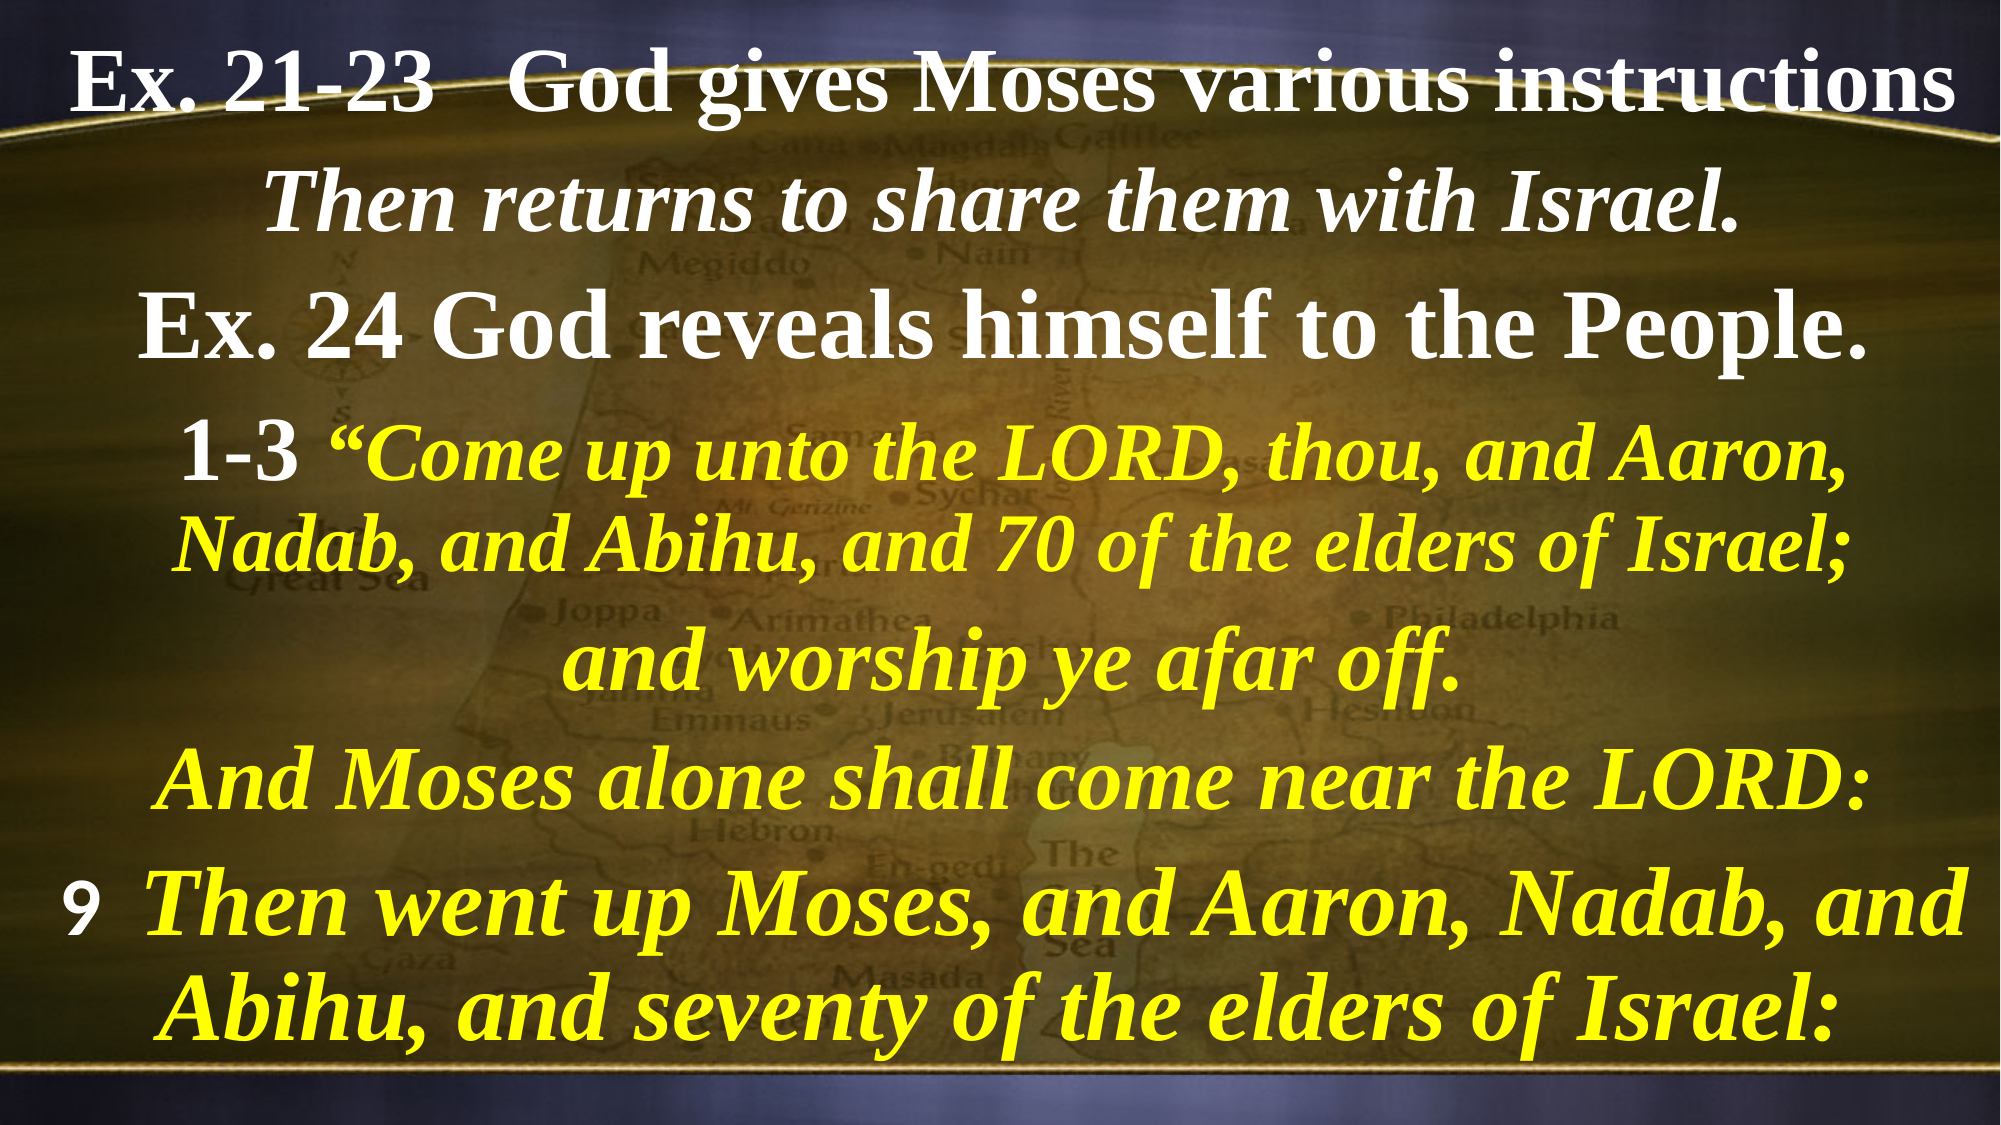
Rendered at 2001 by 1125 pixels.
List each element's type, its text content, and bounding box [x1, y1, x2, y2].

picture [0, 0, 2001, 1125]
list Ex. 21-23 God gives Moses various instructions Then returns to share them with Israel. Ex. 24 God reveals himself to the People. 1-3 “Come up unto the LORD, thou, and Aaron, Nadab, and Abihu, and 70 of the elders of Israel; and worship ye afar off. And Moses alone shall come near the LORD: 9 Then went up Moses, and Aaron, Nadab, and Abihu, and seventy of the elders of Israel: [33, 24, 1997, 1125]
